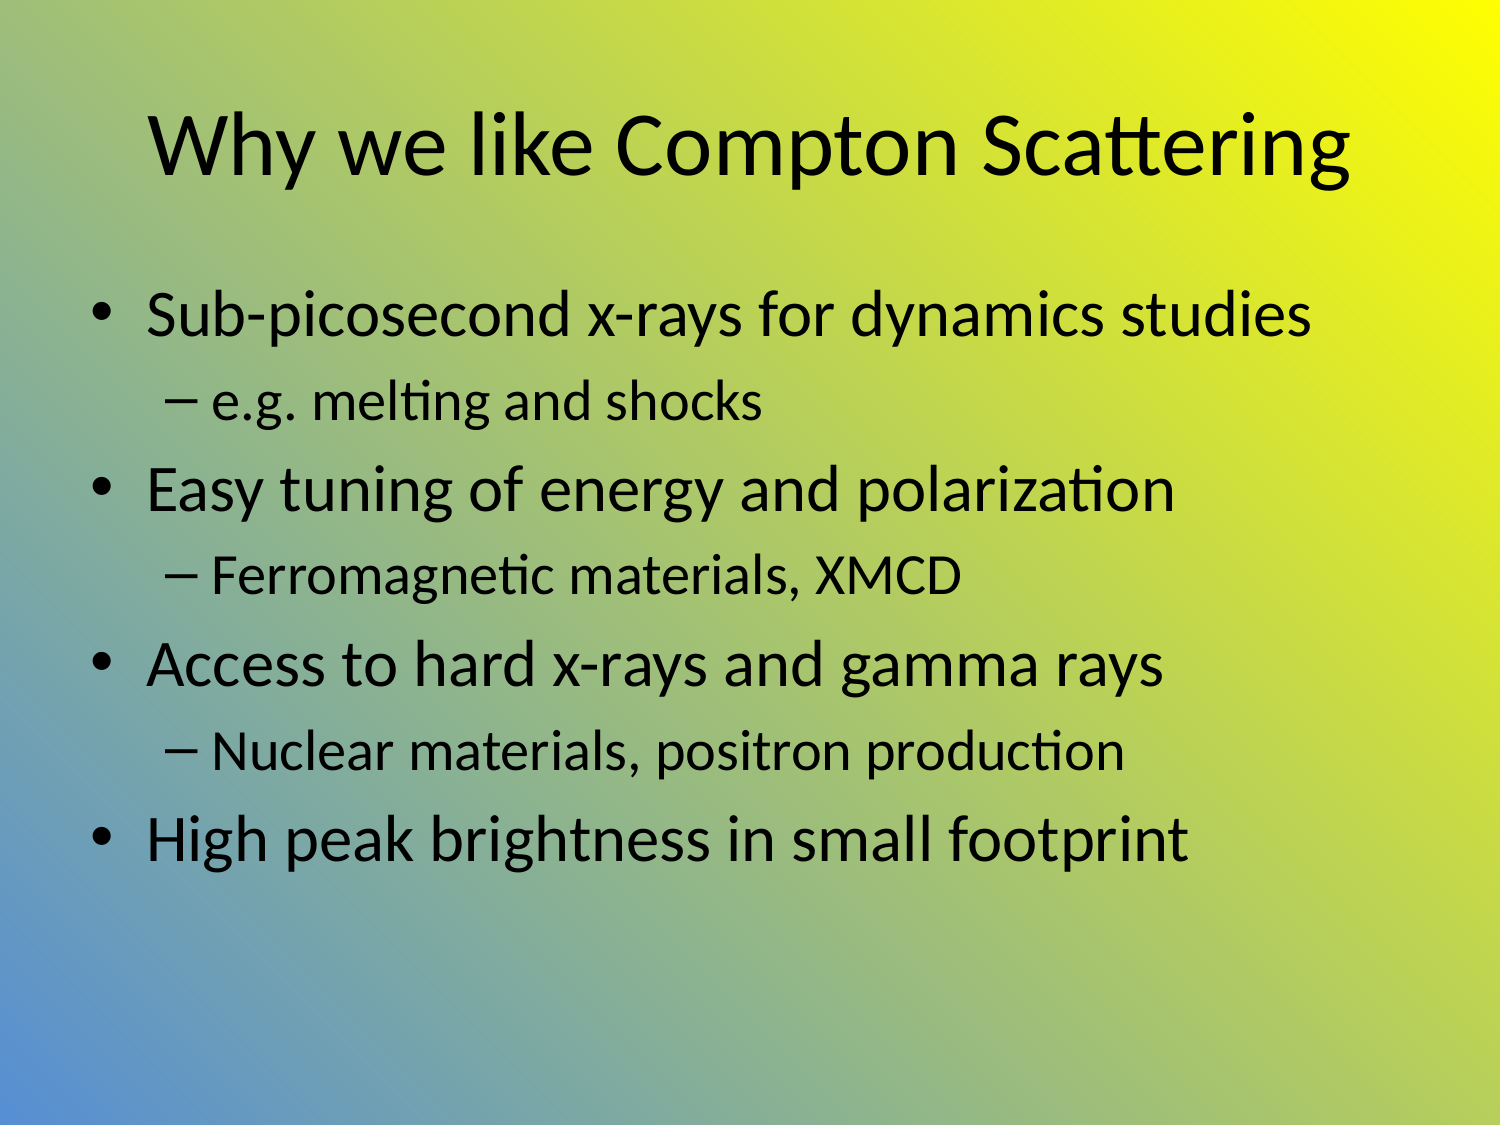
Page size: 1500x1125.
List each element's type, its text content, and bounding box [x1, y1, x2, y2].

title Why we like Compton Scattering [75, 45, 1425, 233]
list Sub-picosecond x-rays for dynamics studies e.g. melting and shocks Easy tuning of energy and polarization Ferromagnetic materials, XMCD Access to hard x-rays and gamma rays Nuclear materials, positron production High peak brightness in small footprint [75, 262, 1425, 1005]
